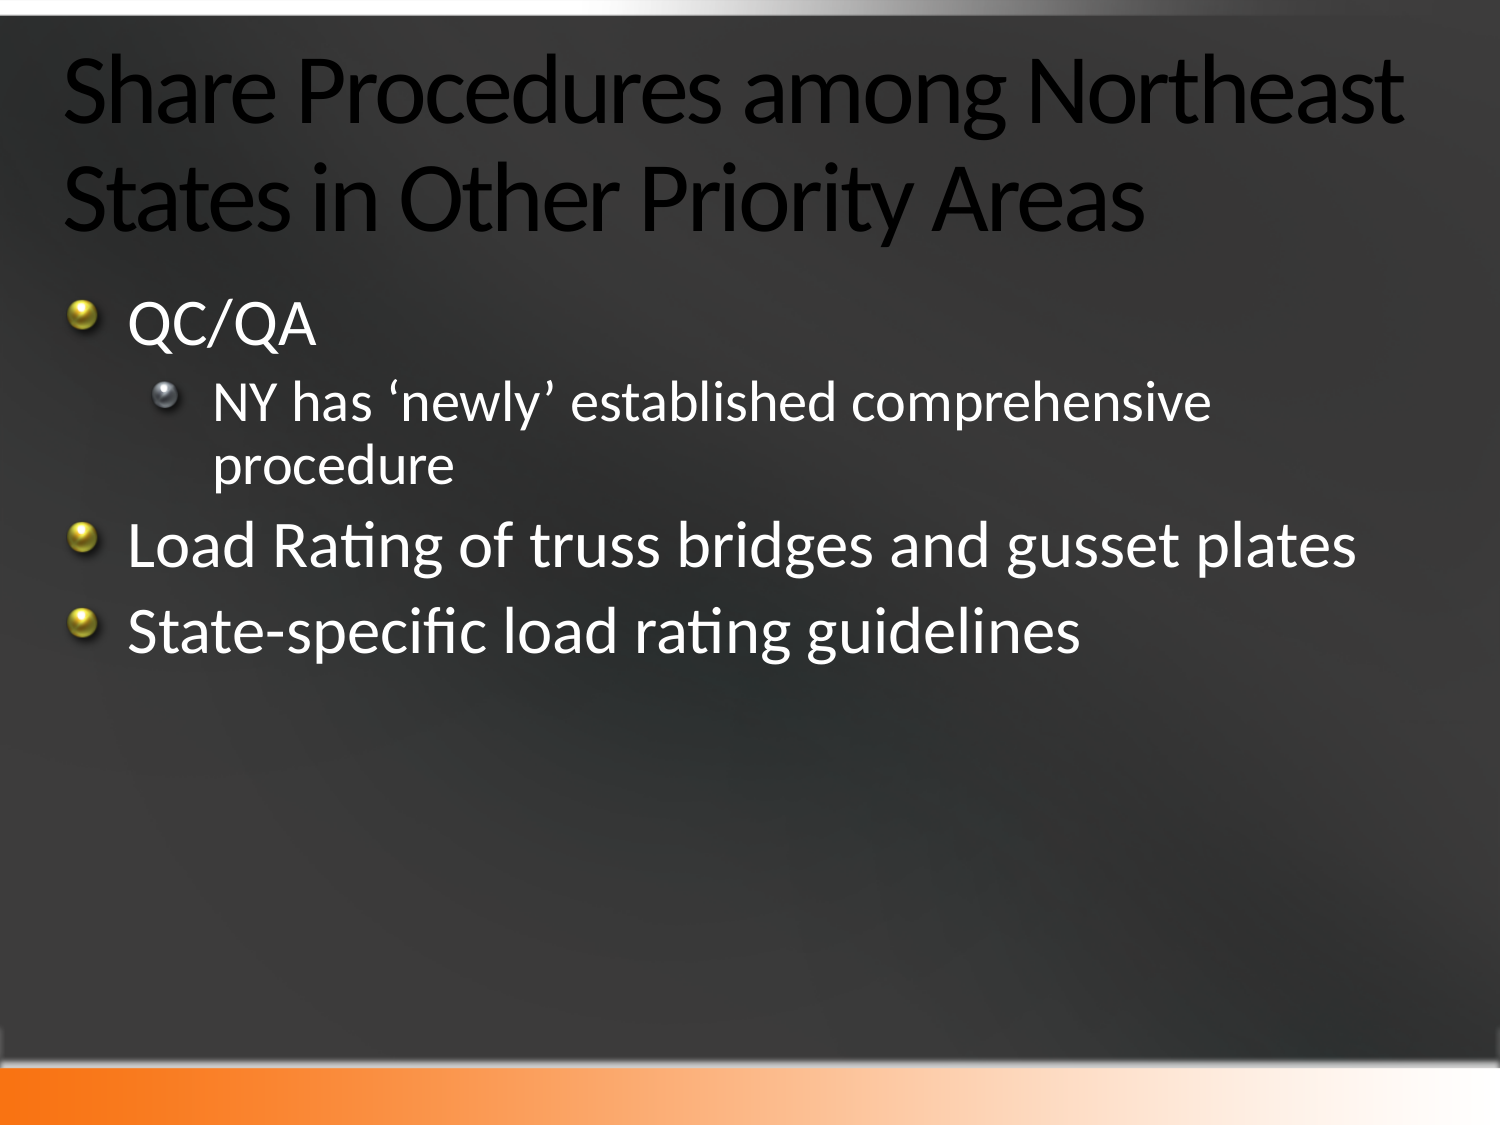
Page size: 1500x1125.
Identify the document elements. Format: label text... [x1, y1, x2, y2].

picture [0, 0, 1500, 1125]
title Share Procedures among Northeast States in Other Priority Areas [62, 37, 1438, 256]
list QC/QA NY has ‘newly’ established comprehensive procedure Load Rating of truss bridges and gusset plates State-specific load rating guidelines [62, 287, 1438, 769]
